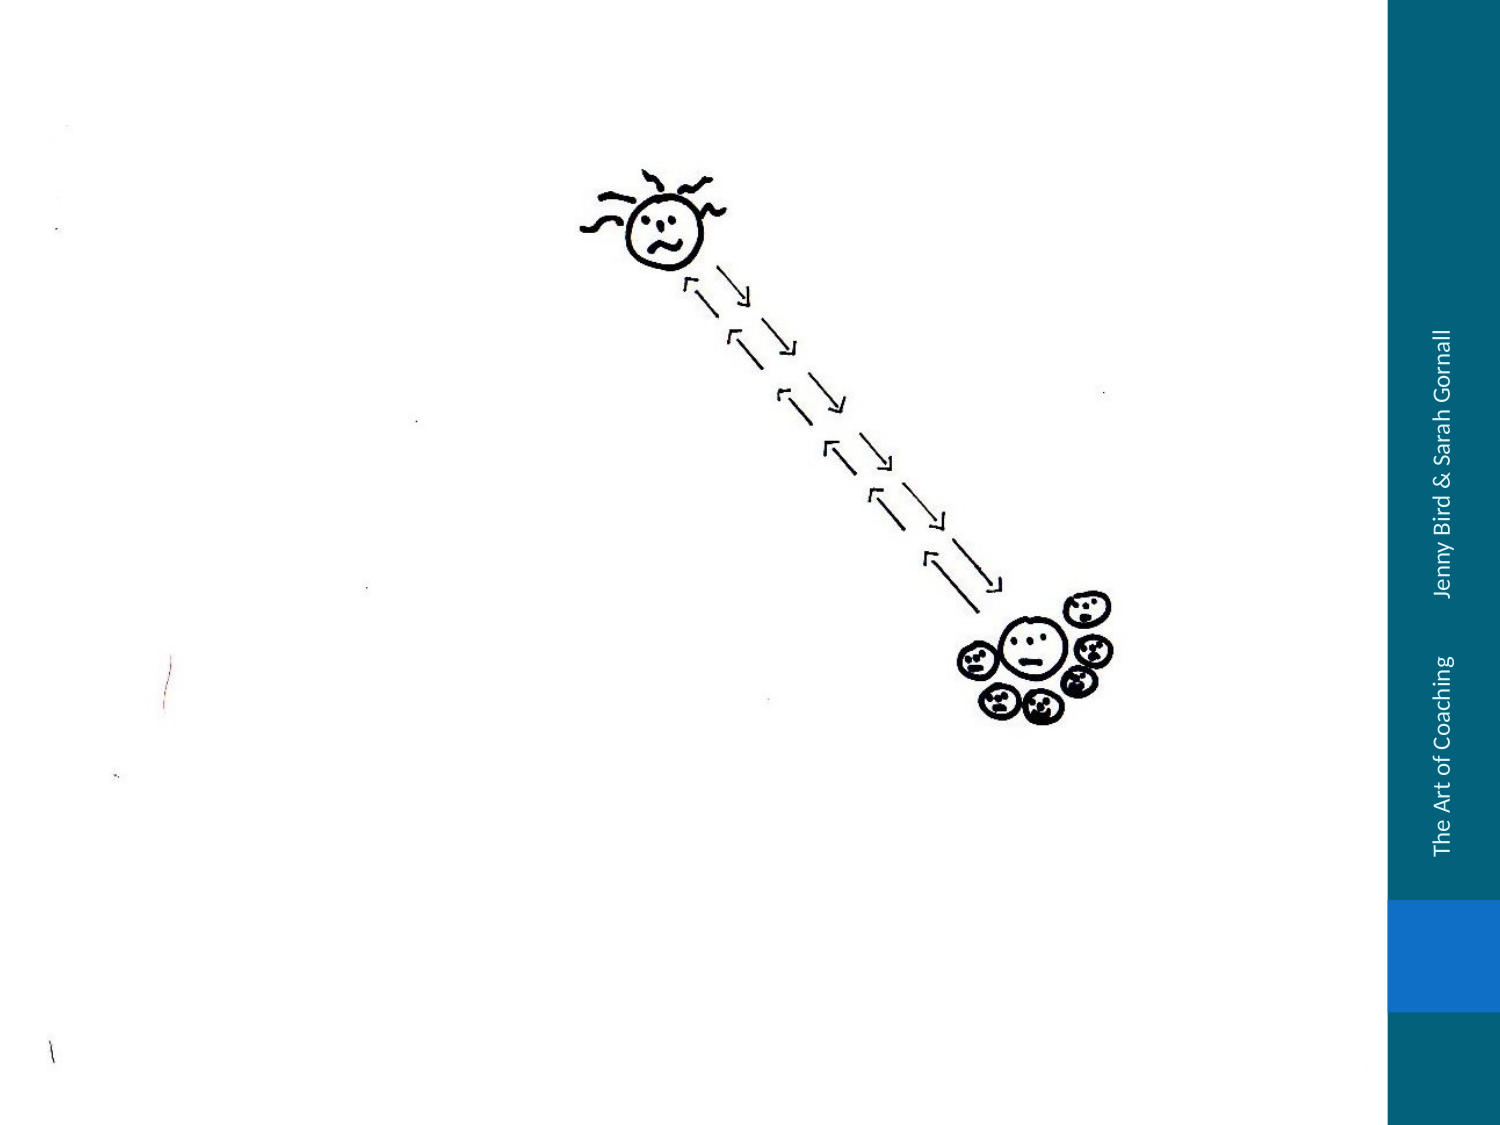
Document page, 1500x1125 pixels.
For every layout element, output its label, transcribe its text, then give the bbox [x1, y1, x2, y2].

footer The Art of Coaching Jenny Bird & Sarah Gornall [1411, 314, 1469, 889]
picture [45, 124, 1371, 1076]
